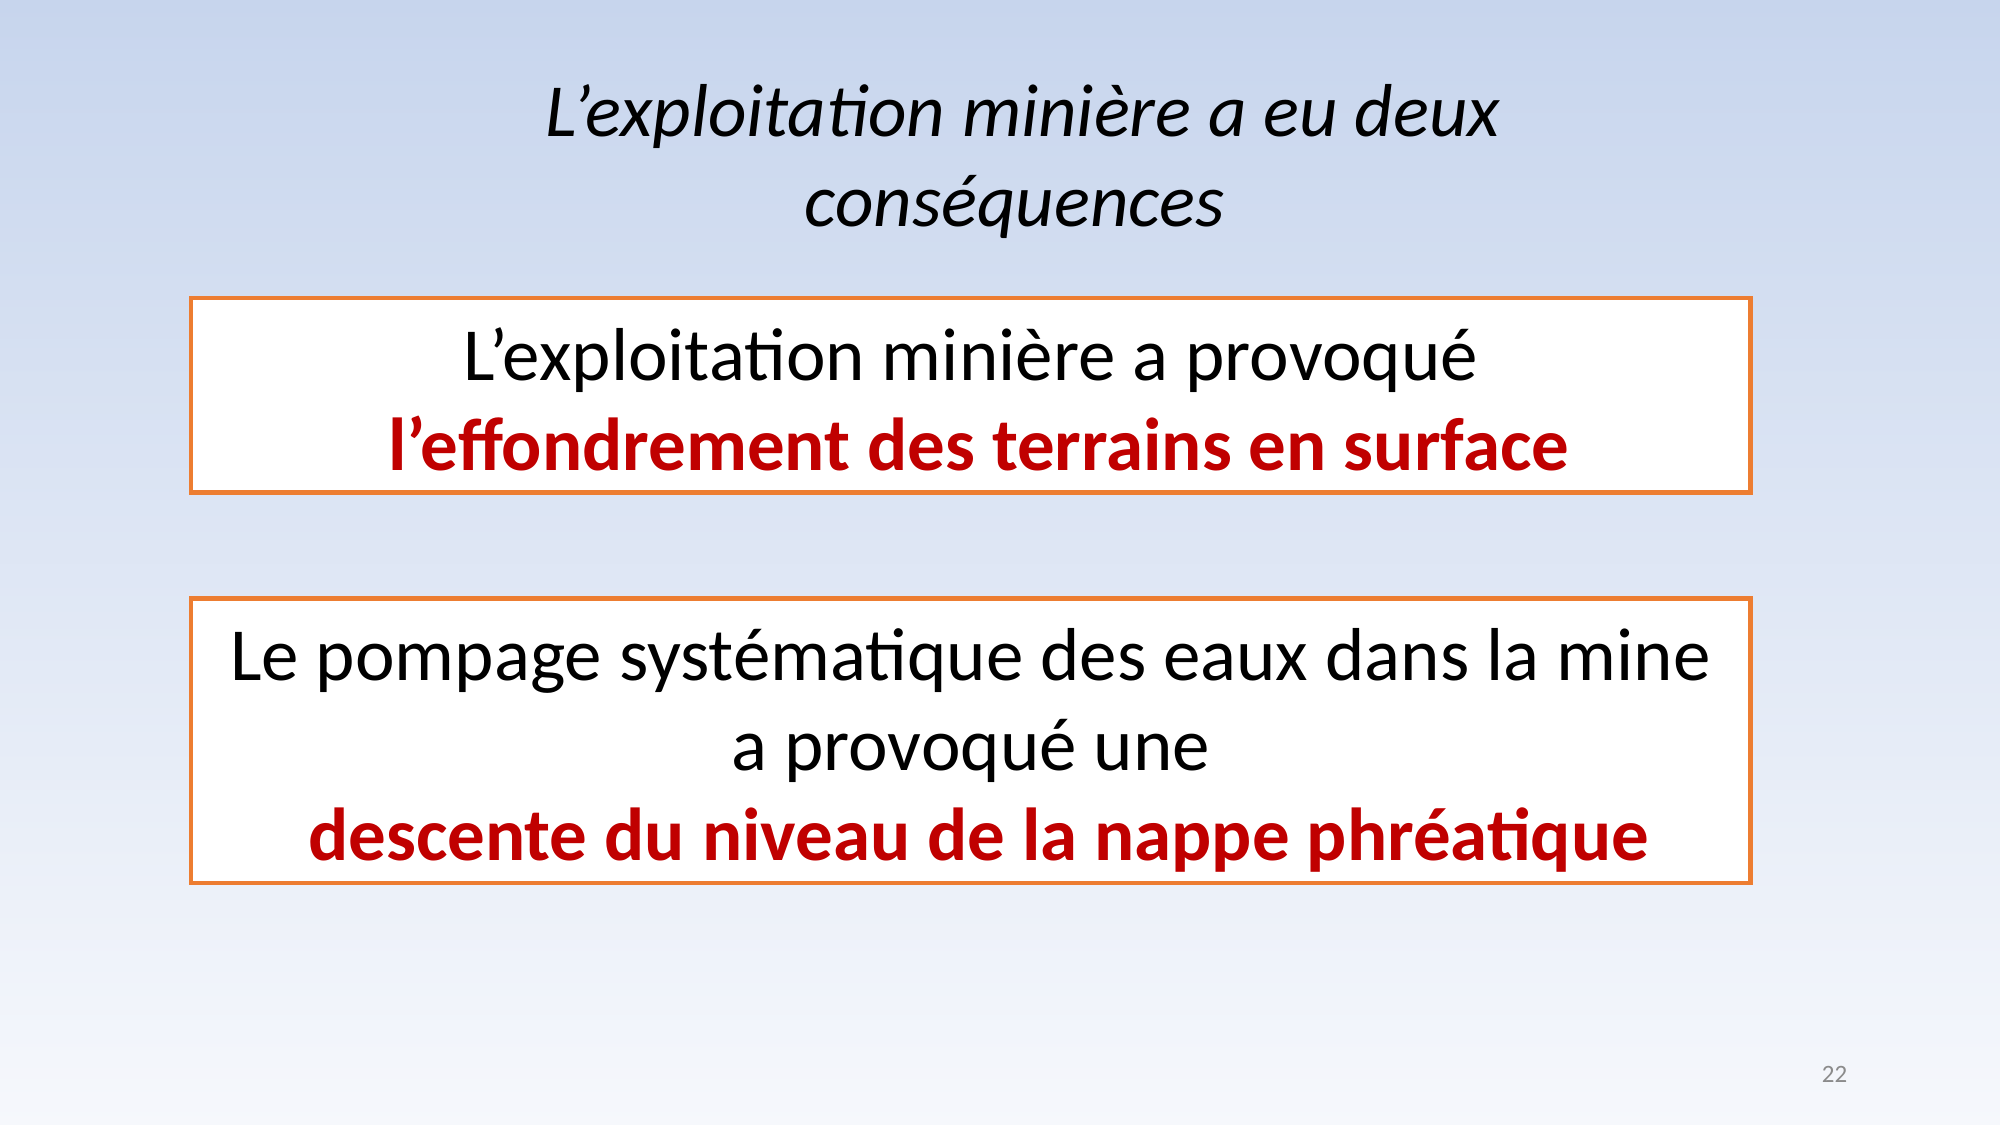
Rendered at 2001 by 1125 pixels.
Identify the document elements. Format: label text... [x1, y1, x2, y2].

text_box Le pompage systématique des eaux dans la mine a provoqué une descente du niveau de la nappe phréatique [190, 597, 1752, 884]
slide_number 22 [1412, 1042, 1863, 1103]
text_box L’exploitation minière a eu deux conséquences [372, 53, 1675, 249]
text_box L’exploitation minière a provoqué l’effondrement des terrains en surface [190, 297, 1752, 494]
